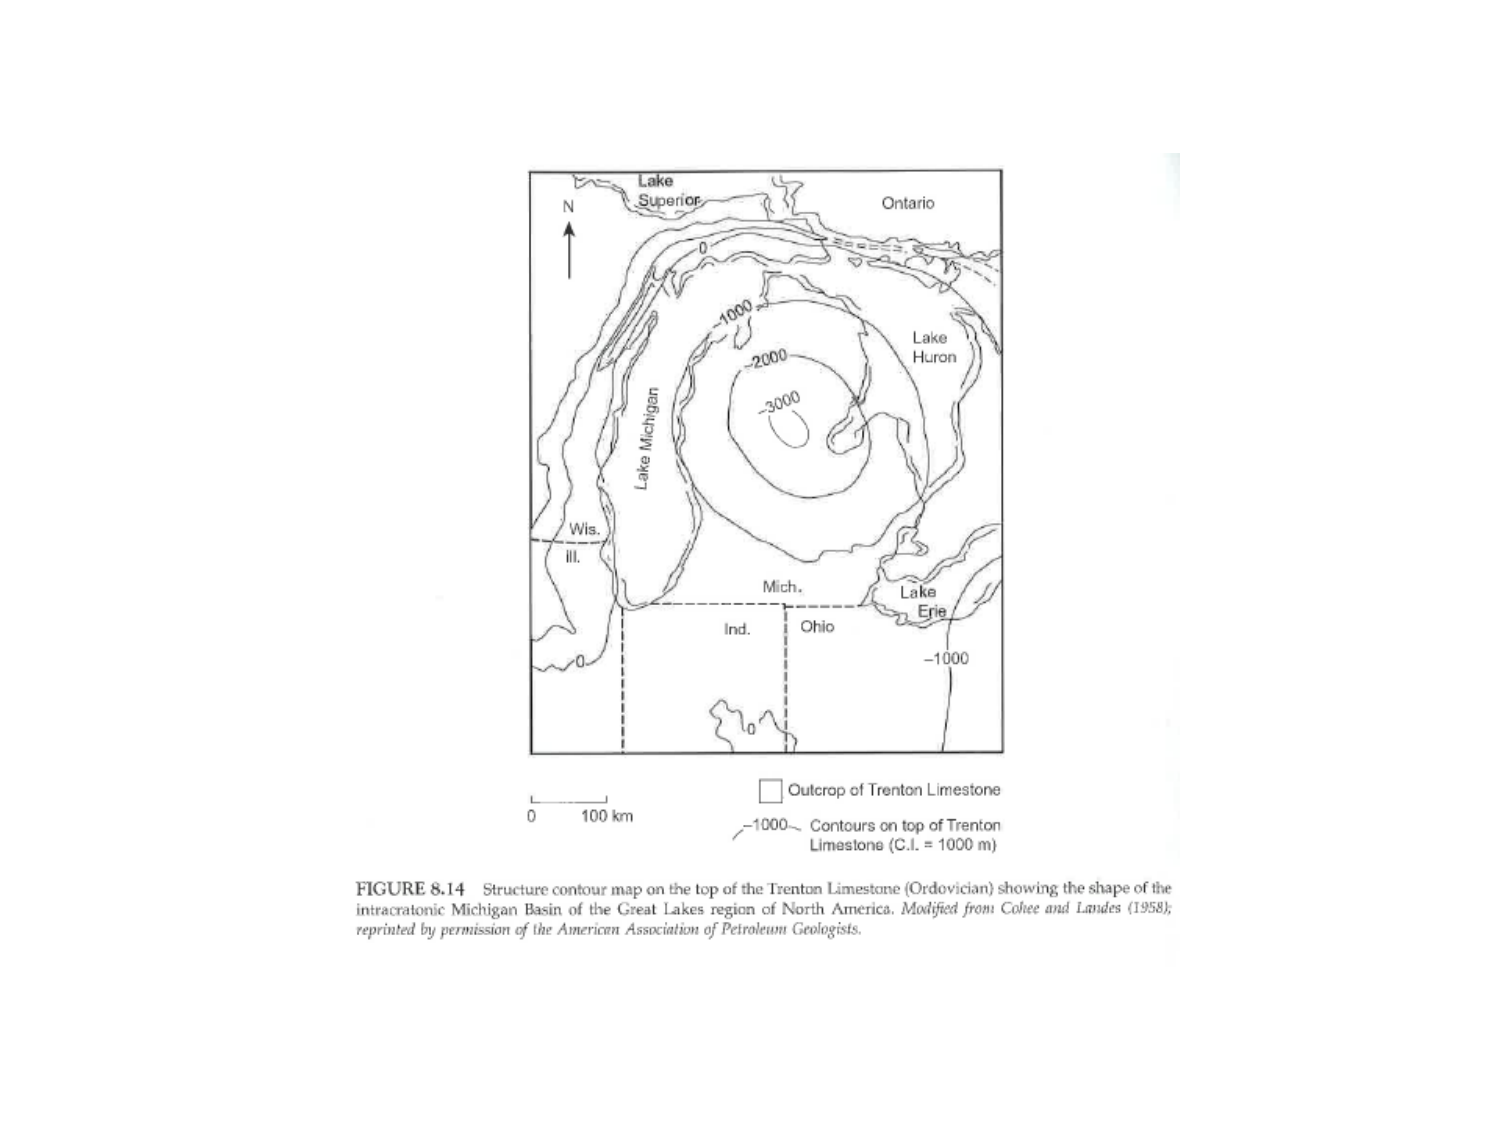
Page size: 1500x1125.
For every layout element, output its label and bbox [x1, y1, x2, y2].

picture [319, 153, 1180, 972]
